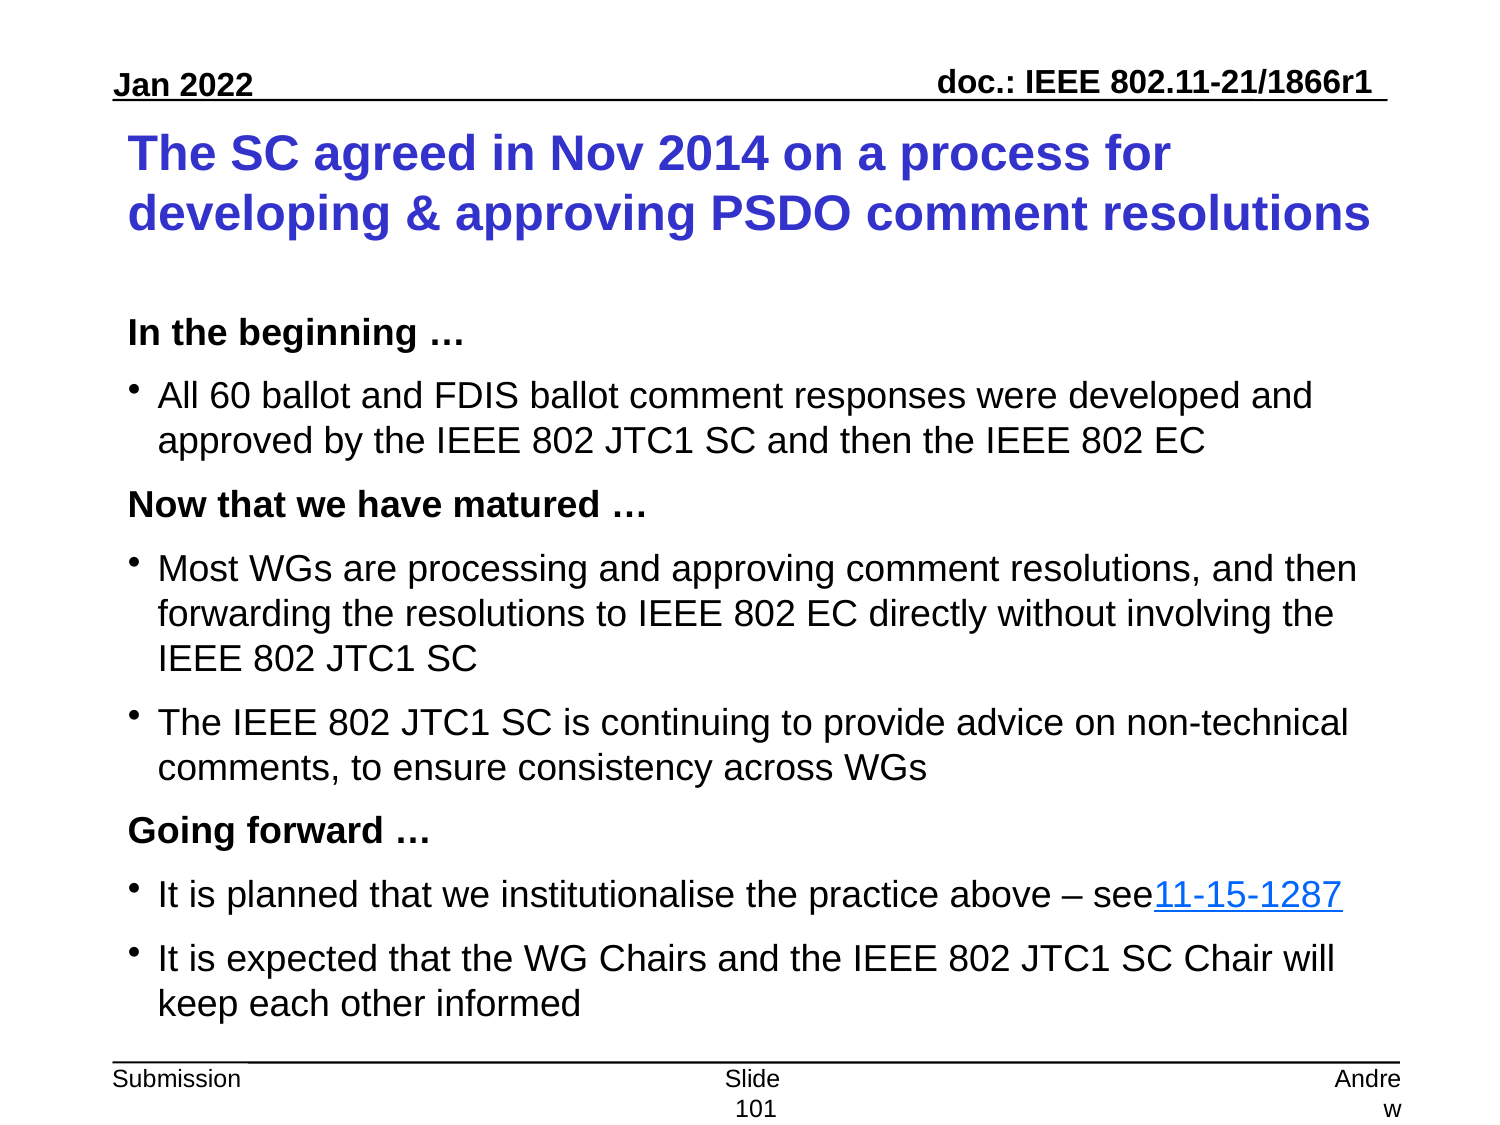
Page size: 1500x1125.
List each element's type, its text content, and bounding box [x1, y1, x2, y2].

list In the beginning … All 60 ballot and FDIS ballot comment responses were developed and approved by the IEEE 802 JTC1 SC and then the IEEE 802 EC Now that we have matured … Most WGs are processing and approving comment resolutions, and then forwarding the resolutions to IEEE 802 EC directly without involving the IEEE 802 JTC1 SC The IEEE 802 JTC1 SC is continuing to provide advice on non-technical comments, to ensure consistency across WGs Going forward … It is planned that we institutionalise the practice above – see11-15-1287 It is expected that the WG Chairs and the IEEE 802 JTC1 SC Chair will keep each other informed [112, 299, 1388, 975]
footer Andrew Myles, Cisco [1320, 1061, 1402, 1093]
title The SC agreed in Nov 2014 on a process for developing & approving PSDO comment resolutions [112, 112, 1388, 288]
slide_number Slide 101 [709, 1061, 803, 1093]
